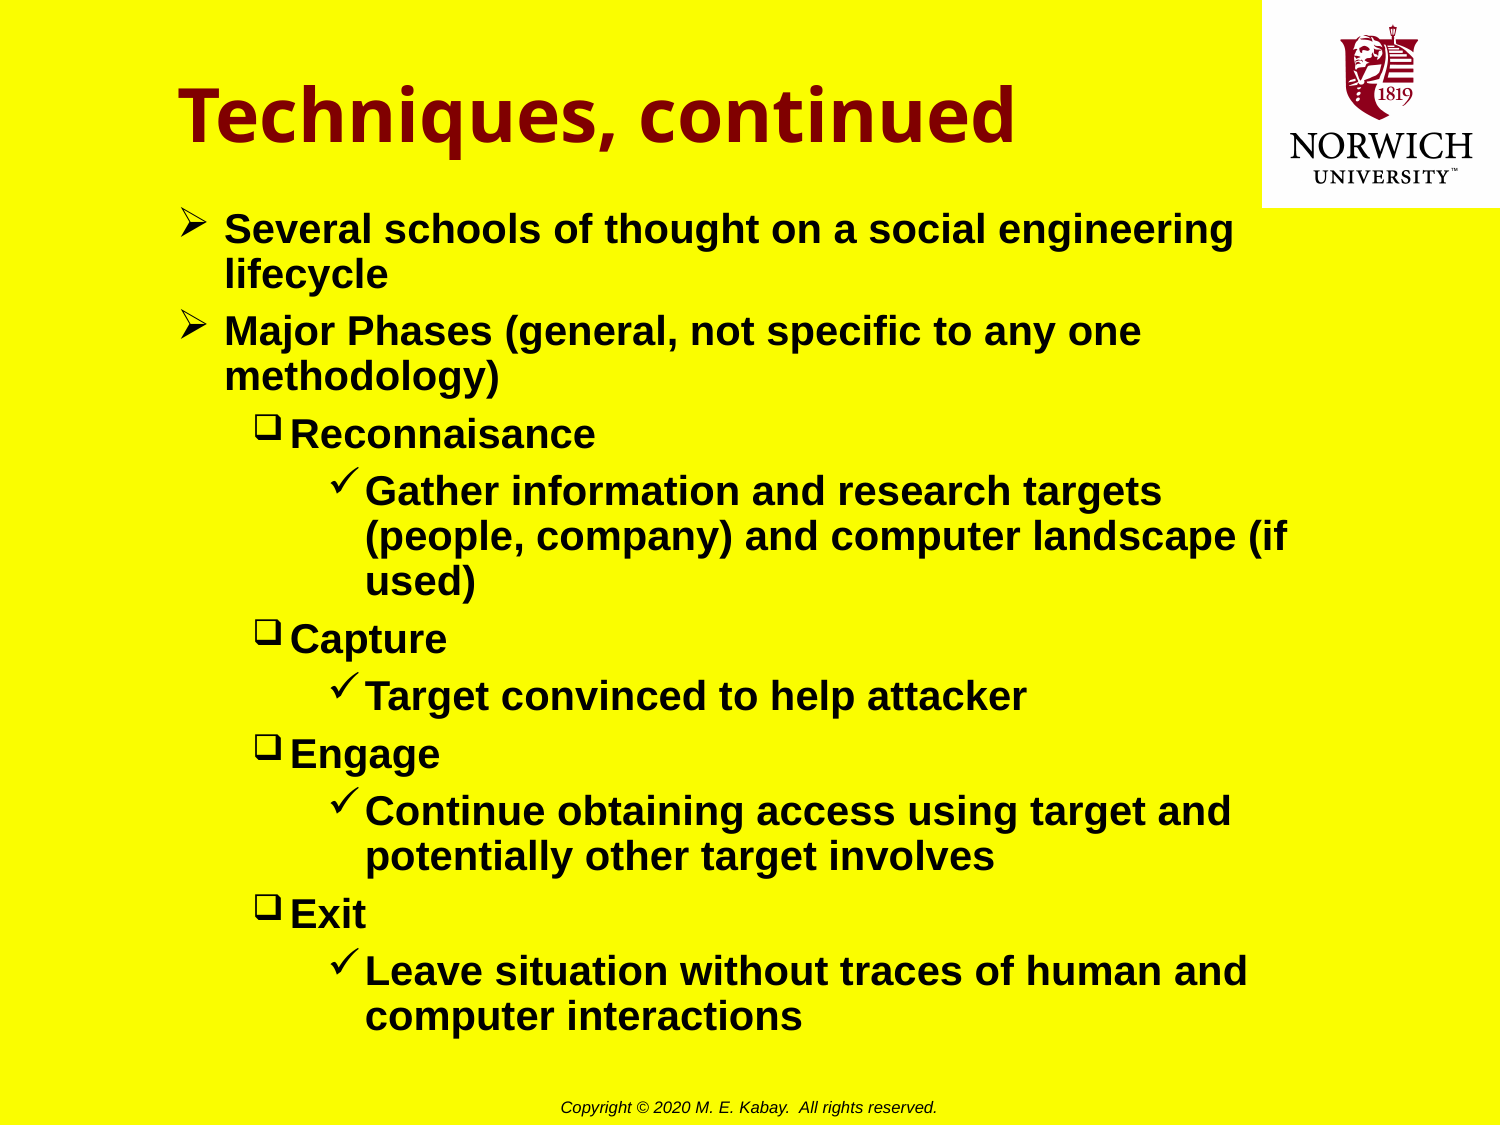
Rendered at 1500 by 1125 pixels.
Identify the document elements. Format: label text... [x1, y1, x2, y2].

list Several schools of thought on a social engineering lifecycle Major Phases (general, not specific to any one methodology) Reconnaisance Gather information and research targets (people, company) and computer landscape (if used) Capture Target convinced to help attacker Engage Continue obtaining access using target and potentially other target involves Exit Leave situation without traces of human and computer interactions [162, 200, 1338, 963]
picture [1262, 0, 1500, 208]
title Techniques, continued [162, 24, 1338, 200]
